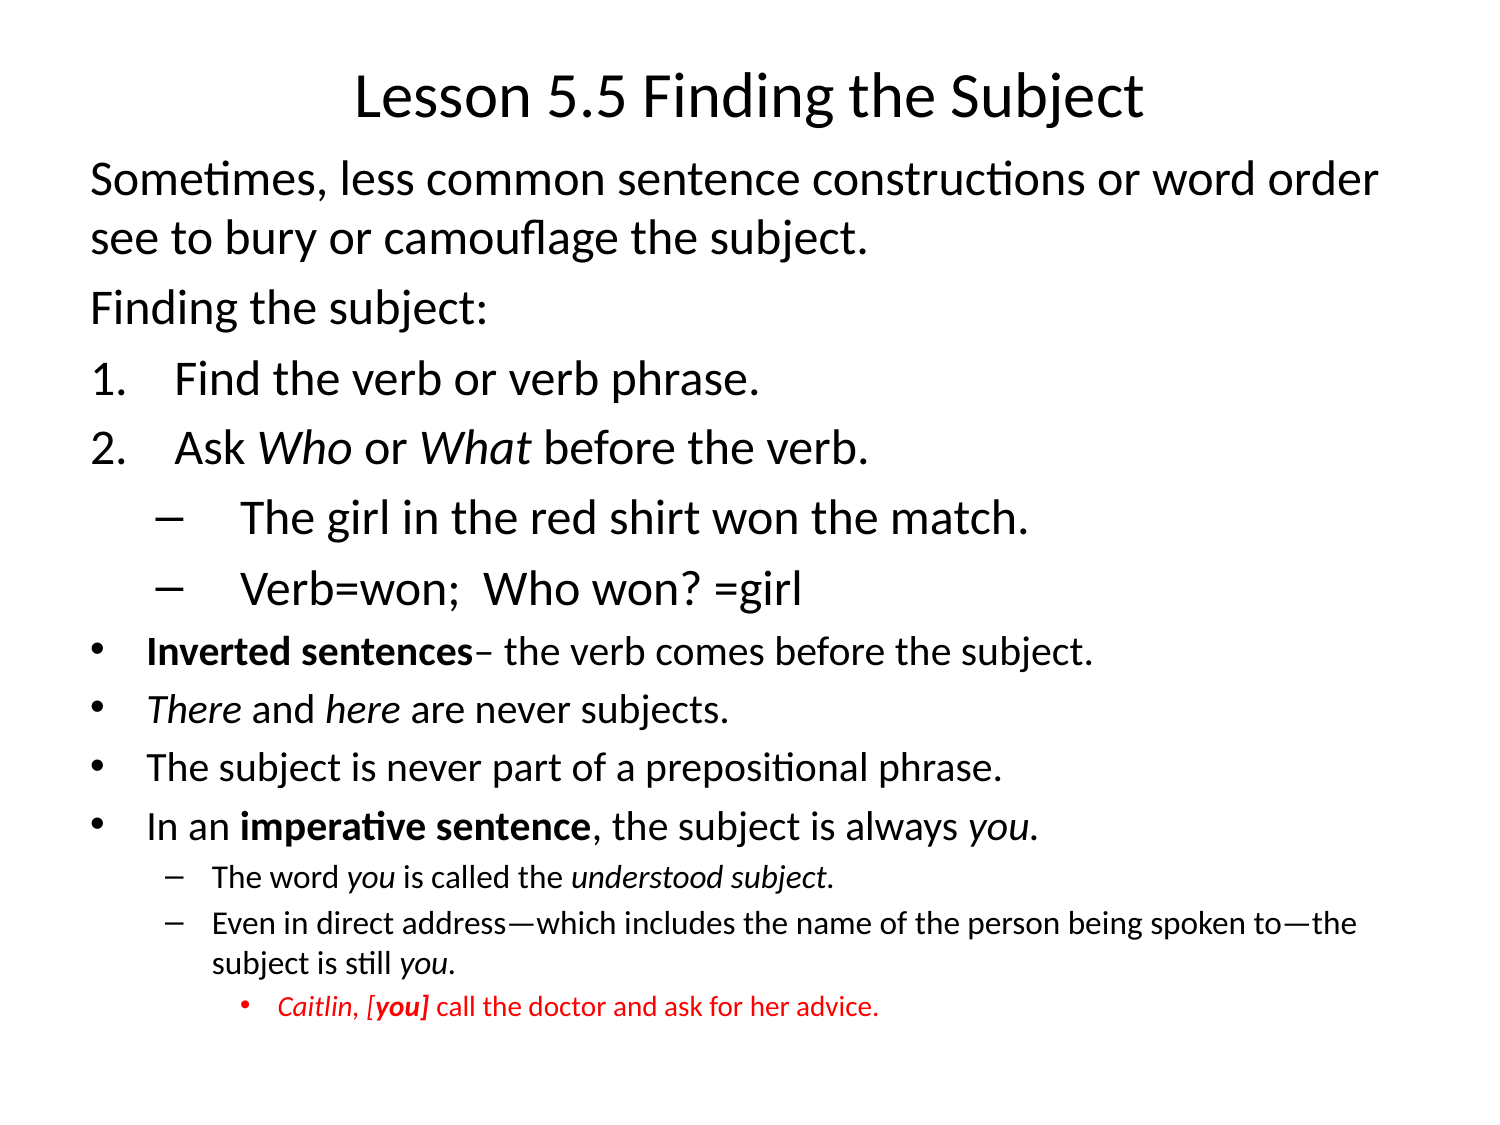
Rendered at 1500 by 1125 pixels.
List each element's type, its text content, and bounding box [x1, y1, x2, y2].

title Lesson 5.5 Finding the Subject [75, 45, 1425, 137]
list Sometimes, less common sentence constructions or word order see to bury or camouflage the subject. Finding the subject: Find the verb or verb phrase. Ask Who or What before the verb. The girl in the red shirt won the match. Verb=won; Who won? =girl Inverted sentences– the verb comes before the subject. There and here are never subjects. The subject is never part of a prepositional phrase. In an imperative sentence, the subject is always you. The word you is called the understood subject. Even in direct address—which includes the name of the person being spoken to—the subject is still you. Caitlin, [you] call the doctor and ask for her advice. [75, 137, 1425, 1088]
